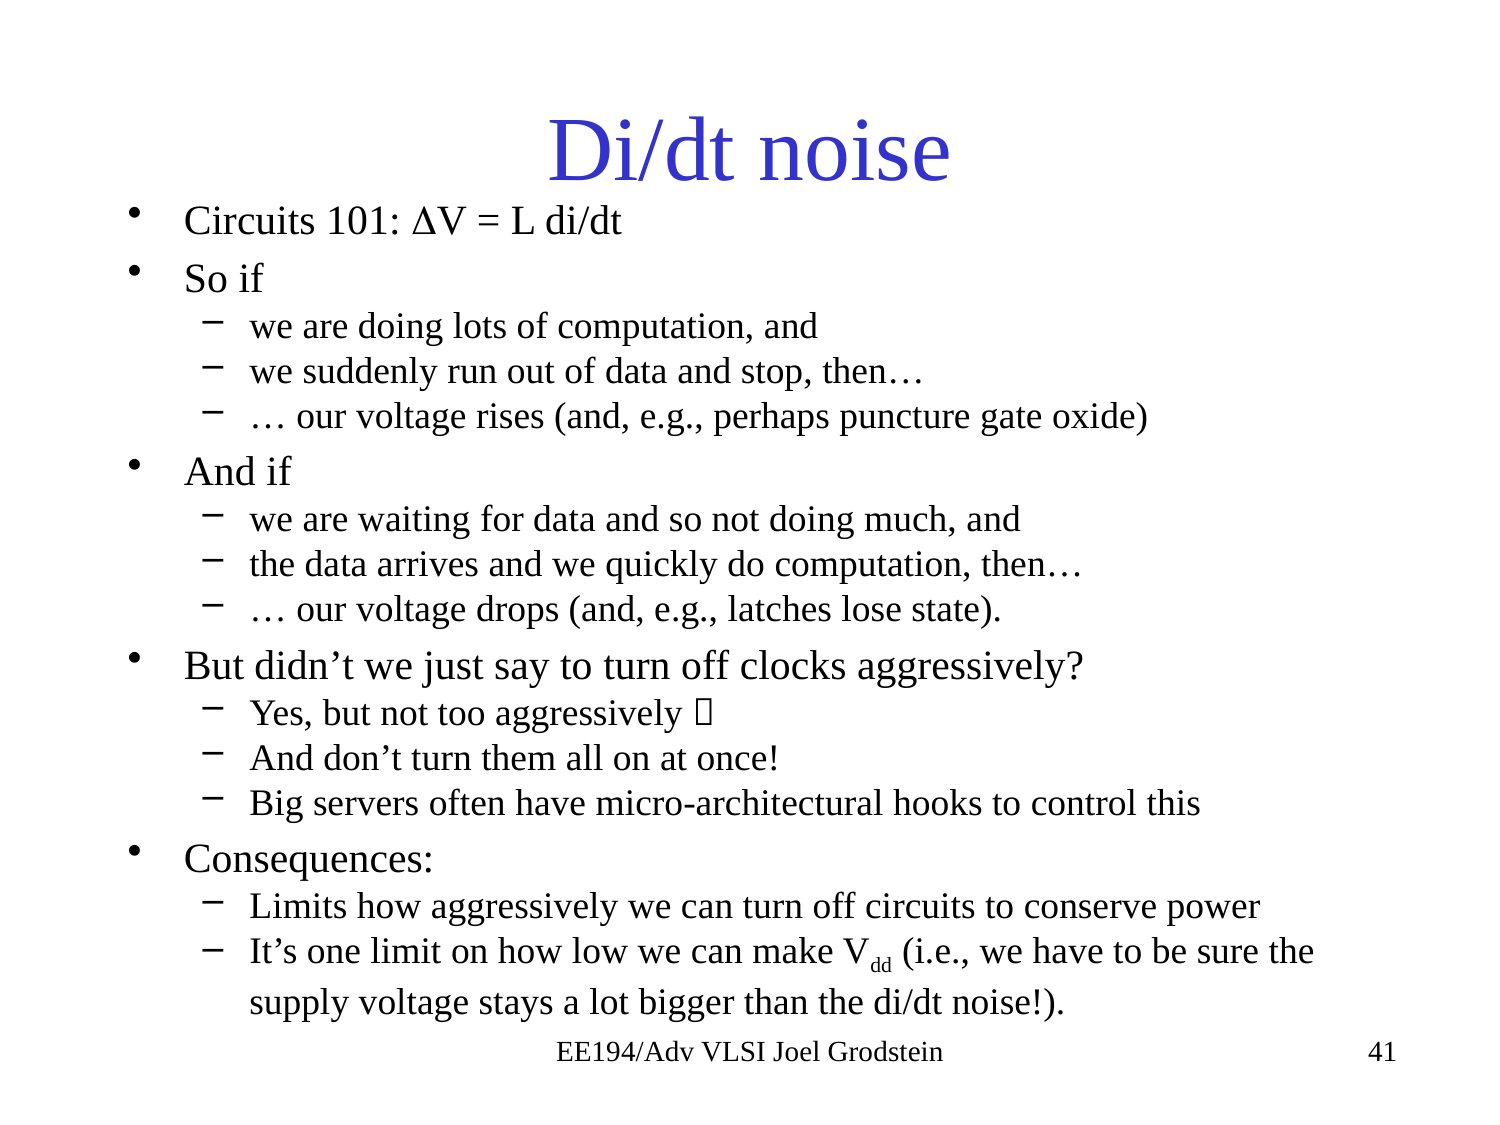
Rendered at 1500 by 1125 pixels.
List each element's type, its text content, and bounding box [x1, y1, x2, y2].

list Circuits 101: V = L di/dt So if we are doing lots of computation, and we suddenly run out of data and stop, then… … our voltage rises (and, e.g., perhaps puncture gate oxide) And if we are waiting for data and so not doing much, and the data arrives and we quickly do computation, then… … our voltage drops (and, e.g., latches lose state). But didn’t we just say to turn off clocks aggressively? Yes, but not too aggressively  And don’t turn them all on at once! Big servers often have micro-architectural hooks to control this Consequences: Limits how aggressively we can turn off circuits to conserve power It’s one limit on how low we can make Vdd (i.e., we have to be sure the supply voltage stays a lot bigger than the di/dt noise!). [112, 184, 1388, 1025]
footer EE194/Adv VLSI Joel Grodstein [512, 1024, 988, 1101]
title Di/dt noise [112, 50, 1388, 184]
